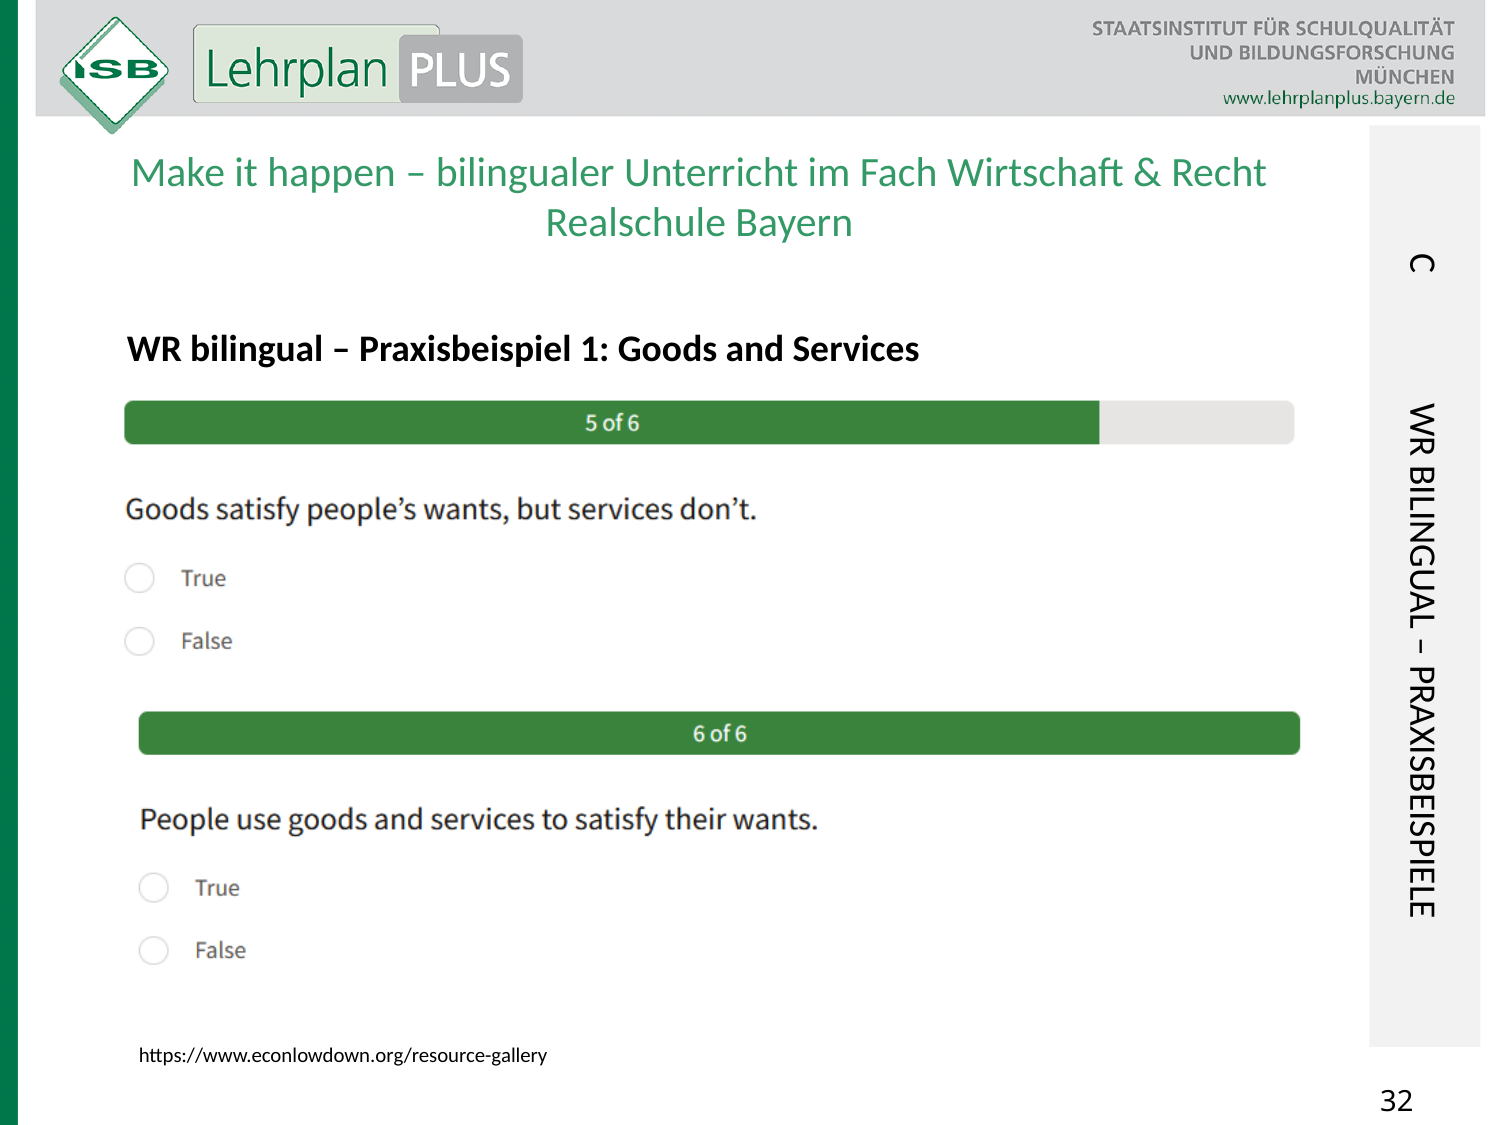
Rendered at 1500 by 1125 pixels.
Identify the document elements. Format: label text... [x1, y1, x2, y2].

text_box https://www.econlowdown.org/resource-gallery [123, 1034, 874, 1075]
text_box C WR BILINGUAL – PRAXISBEISPIELE [1369, 125, 1481, 1047]
text_box WR bilingual – Praxisbeispiel 1: Goods and Services [112, 316, 951, 377]
slide_number 32 [1366, 1074, 1422, 1125]
picture [0, 0, 1500, 1125]
text_box Make it happen – bilingualer Unterricht im Fach Wirtschaft & Recht Realschule Bayern [29, 137, 1370, 253]
